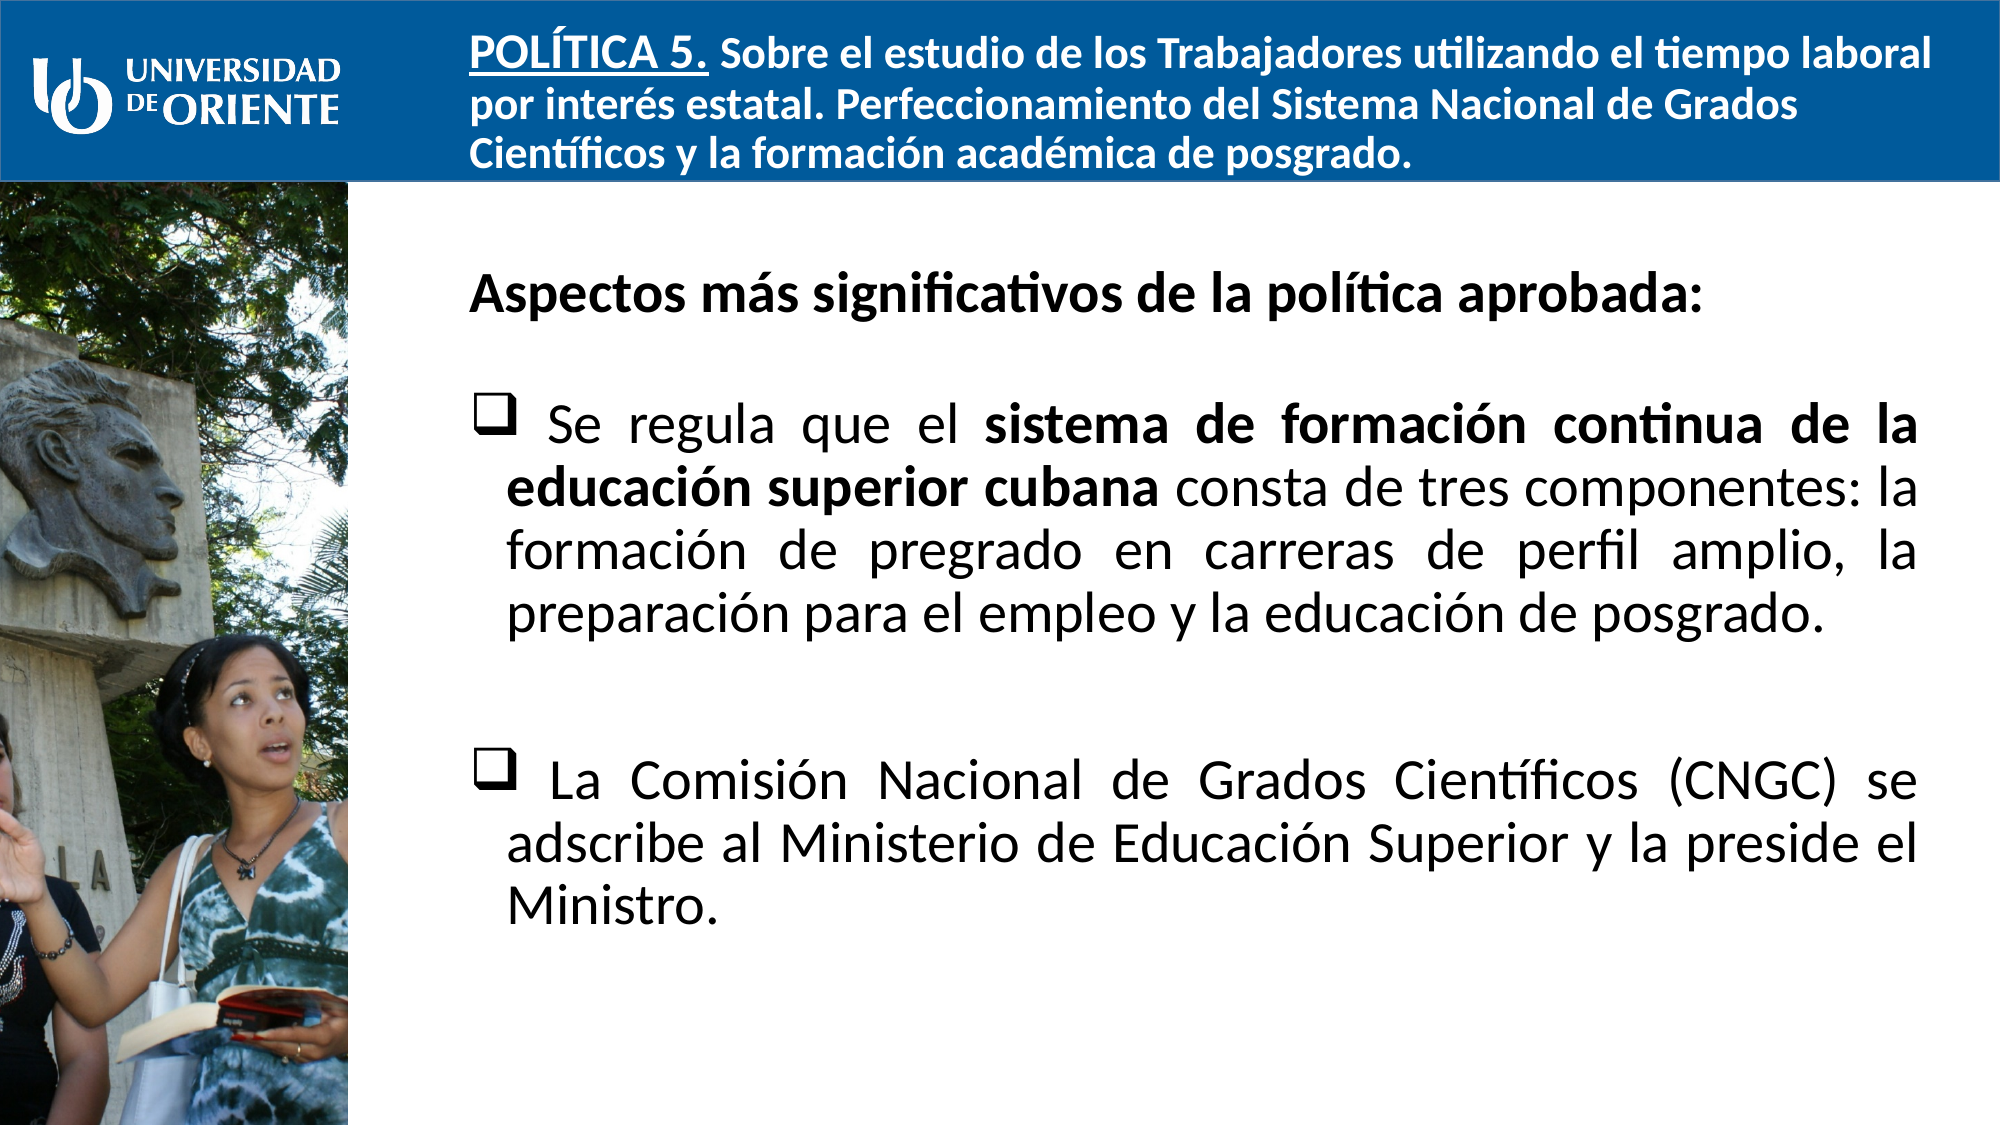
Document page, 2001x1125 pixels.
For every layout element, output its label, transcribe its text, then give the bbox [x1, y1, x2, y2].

picture [14, 40, 358, 152]
text_box [0, 0, 2000, 182]
picture [0, 180, 348, 1125]
title POLÍTICA 5. Sobre el estudio de los Trabajadores utilizando el tiempo laboral por interés estatal. Perfeccionamiento del Sistema Nacional de Grados Científicos y la formación académica de posgrado. [454, 18, 1983, 236]
list Aspectos más significativos de la política aprobada: Se regula que el sistema de formación continua de la educación superior cubana consta de tres componentes: la formación de pregrado en carreras de perfil amplio, la preparación para el empleo y la educación de posgrado. La Comisión Nacional de Grados Científicos (CNGC) se adscribe al Ministerio de Educación Superior y la preside el Ministro. [454, 254, 1935, 1045]
